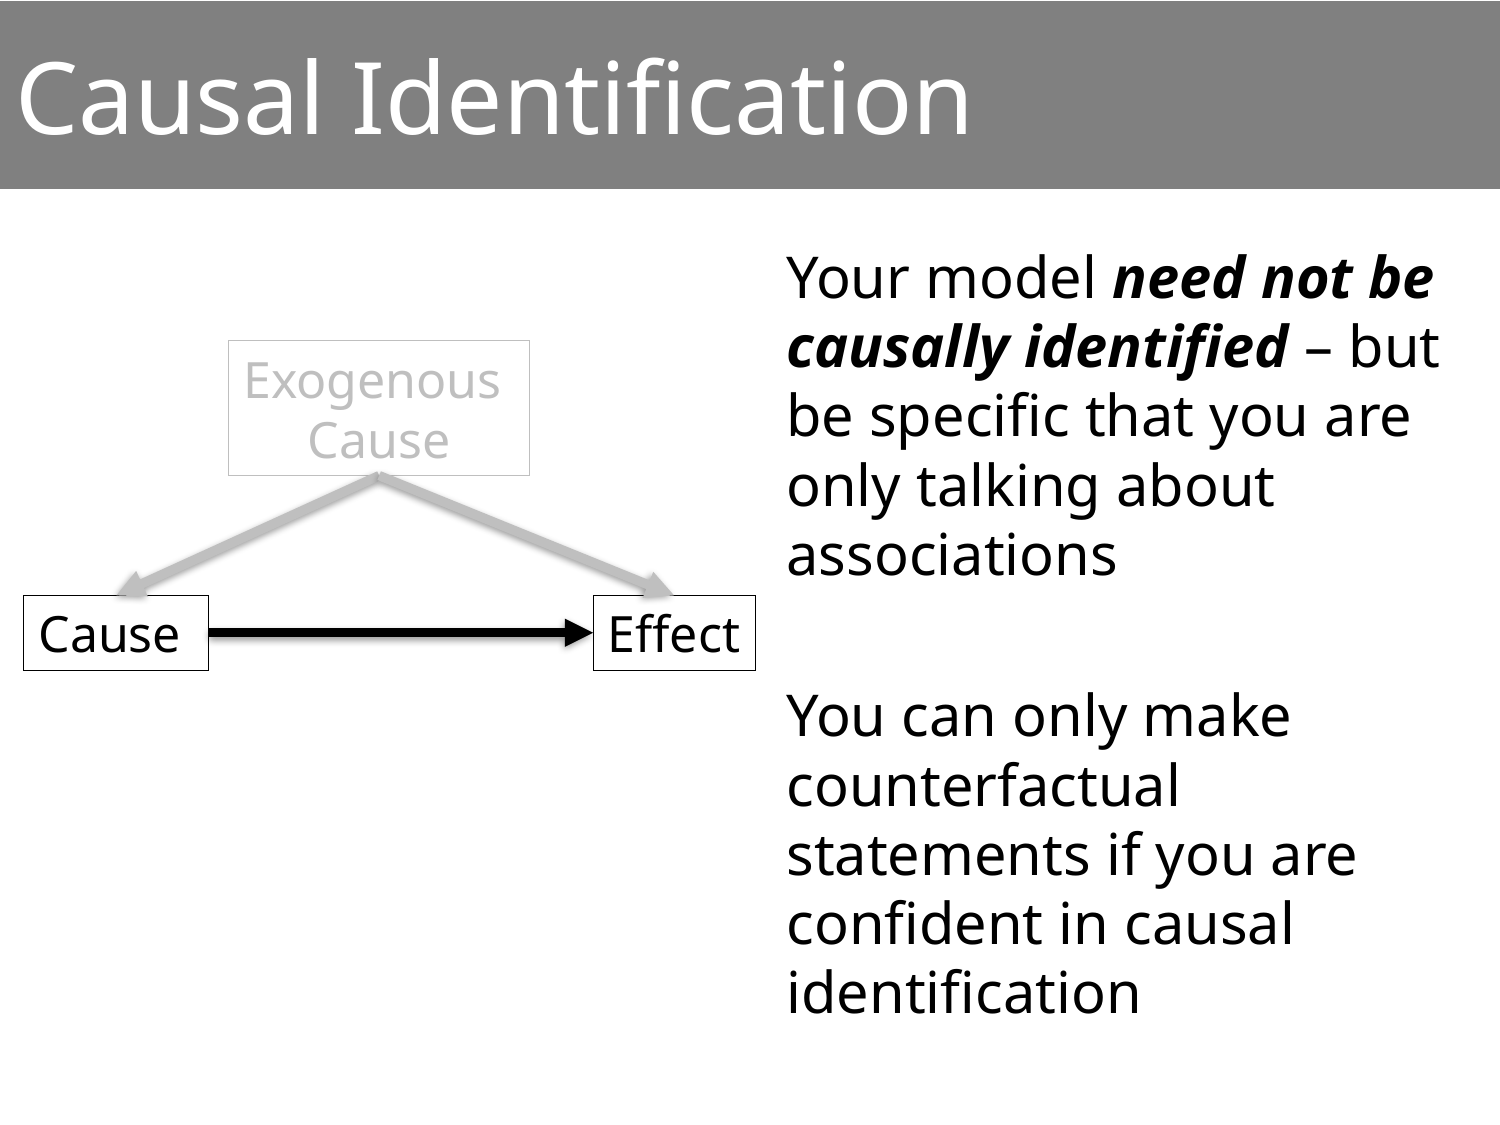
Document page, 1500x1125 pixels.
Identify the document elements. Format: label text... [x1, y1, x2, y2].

list Your model need not be causally identified – but be specific that you are only talking about associations You can only make counterfactual statements if you are confident in causal identification [771, 233, 1467, 1034]
title Causal Identification [0, 1, 1500, 189]
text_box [34, 340, 747, 672]
